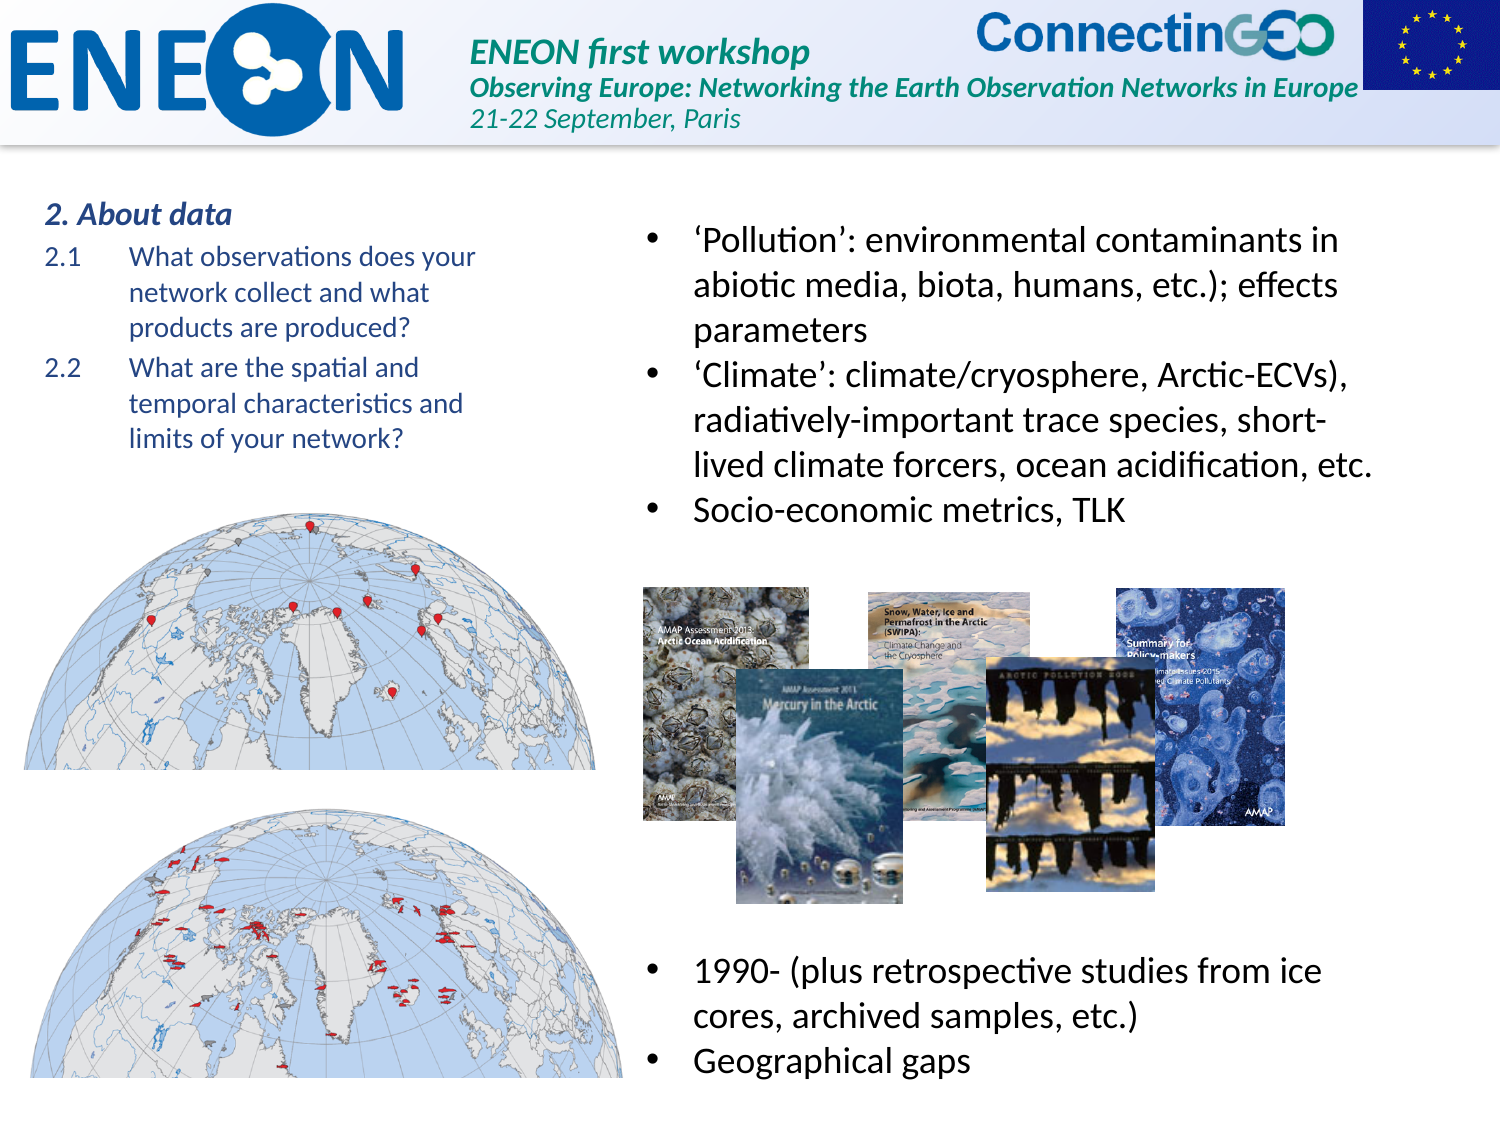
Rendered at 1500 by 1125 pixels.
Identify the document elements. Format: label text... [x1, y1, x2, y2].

picture [7, 0, 406, 143]
text_box ‘Pollution’: environmental contaminants in abiotic media, biota, humans, etc.); effects parameters ‘Climate’: climate/cryosphere, Arctic-ECVs), radiatively-important trace species, short-lived climate forcers, ocean acidification, etc. Socio-economic metrics, TLK [631, 208, 1412, 538]
picture [1363, 0, 1500, 90]
picture [643, 587, 1285, 904]
picture [17, 503, 603, 770]
picture [22, 798, 632, 1078]
list 2. About data 2.1 What observations does your network collect and what products are produced? 2.2 What are the spatial and temporal characteristics and limits of your network? [29, 184, 526, 480]
text_box 1990- (plus retrospective studies from ice cores, archived samples, etc.) Geographical gaps [631, 938, 1408, 1088]
picture [976, 7, 1337, 62]
